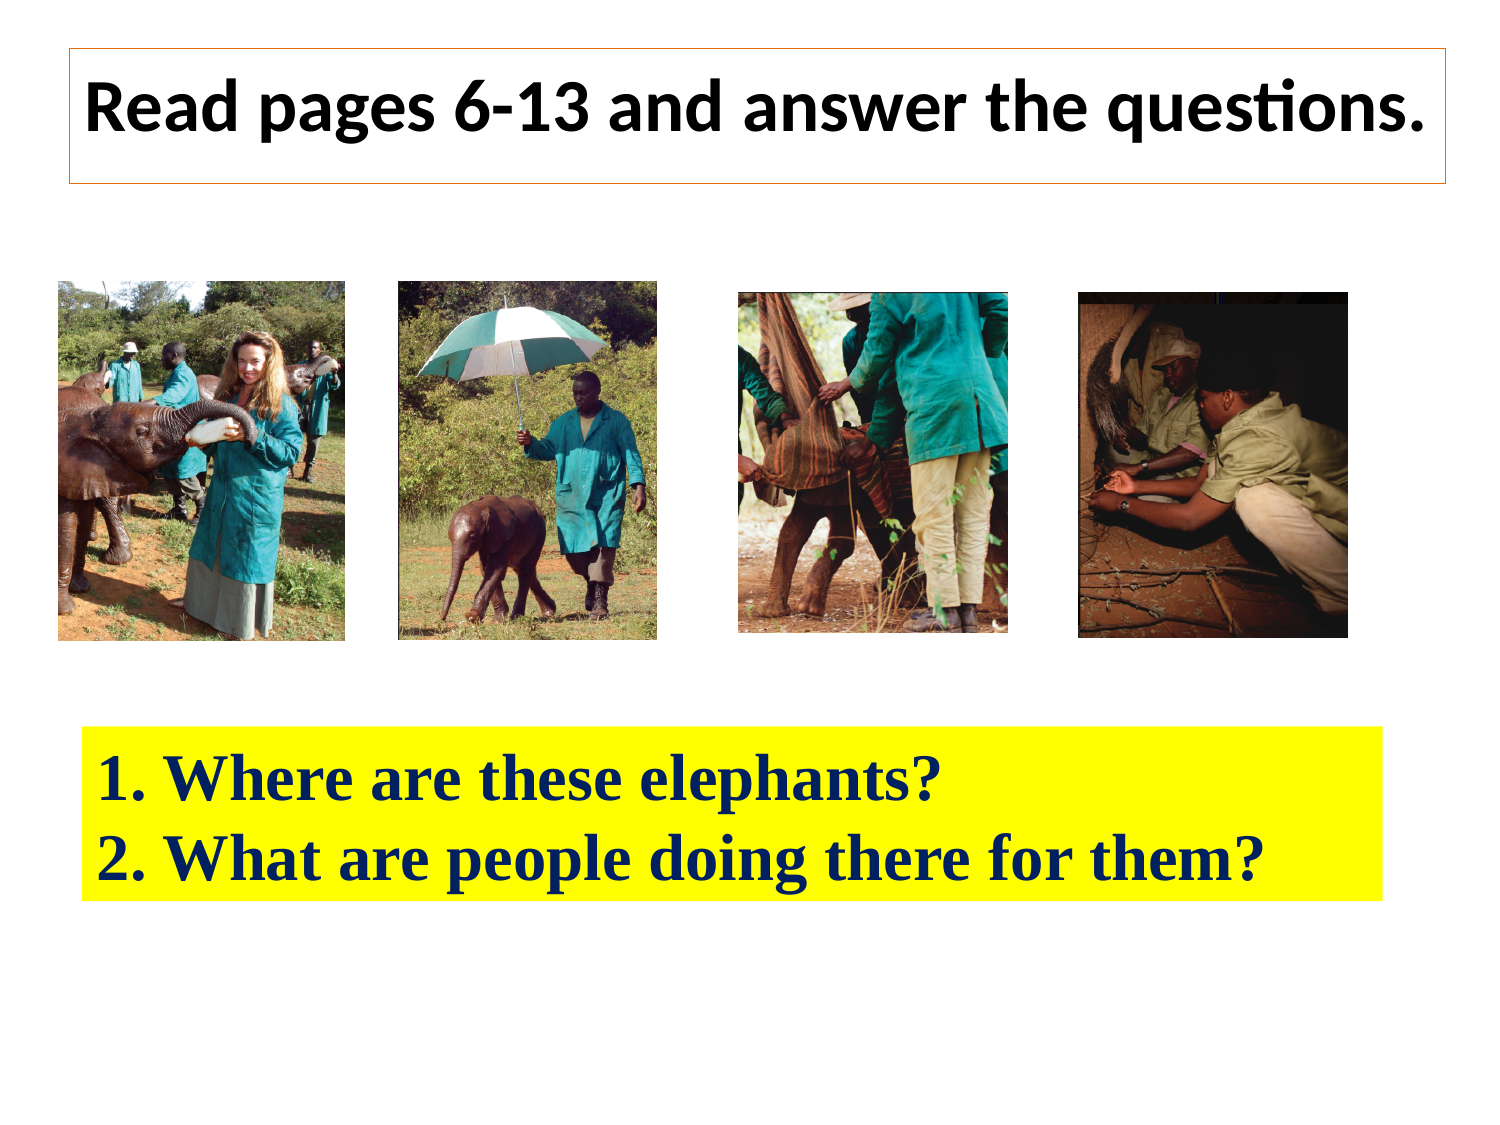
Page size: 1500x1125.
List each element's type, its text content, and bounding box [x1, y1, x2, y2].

picture [58, 280, 345, 641]
picture [1077, 292, 1348, 638]
text_box Read pages 6-13 and answer the questions. [69, 48, 1446, 184]
picture [398, 280, 657, 640]
text_box 1. Where are these elephants? 2. What are people doing there for them? [81, 726, 1383, 902]
picture [738, 292, 1008, 634]
